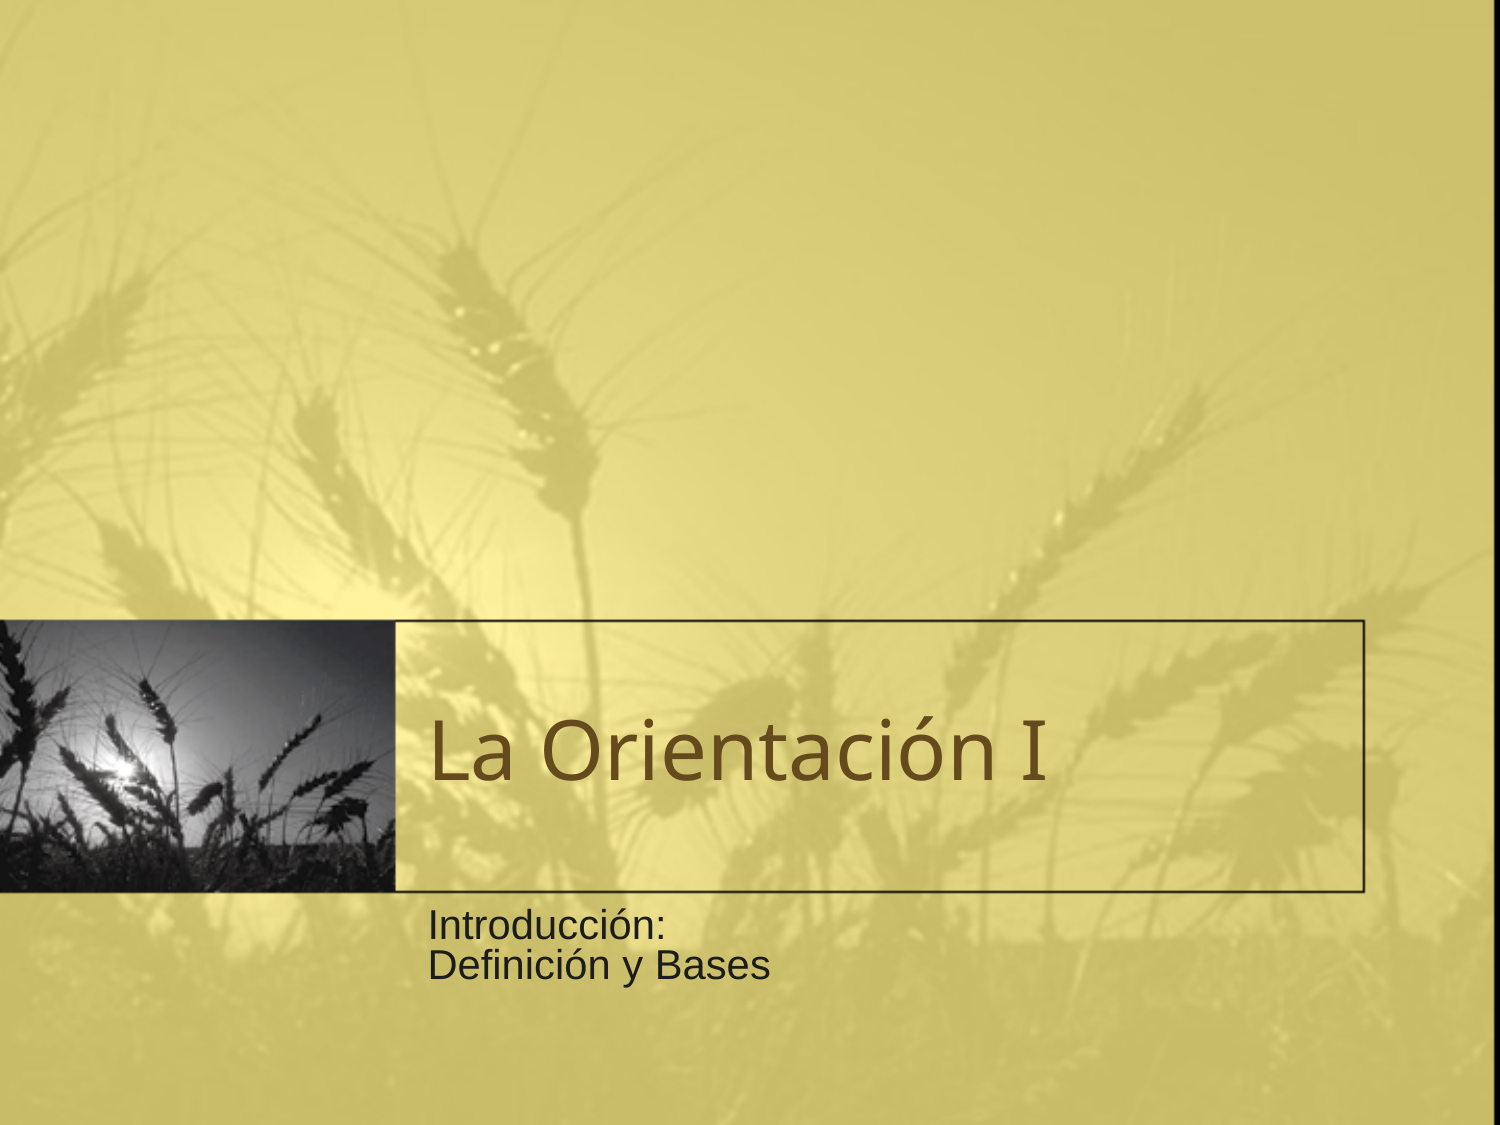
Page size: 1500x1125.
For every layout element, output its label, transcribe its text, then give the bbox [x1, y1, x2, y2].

title La Orientación I [412, 650, 1338, 863]
picture [0, 0, 1500, 1125]
subtitle Introducción: Definición y Bases [412, 900, 1338, 1000]
